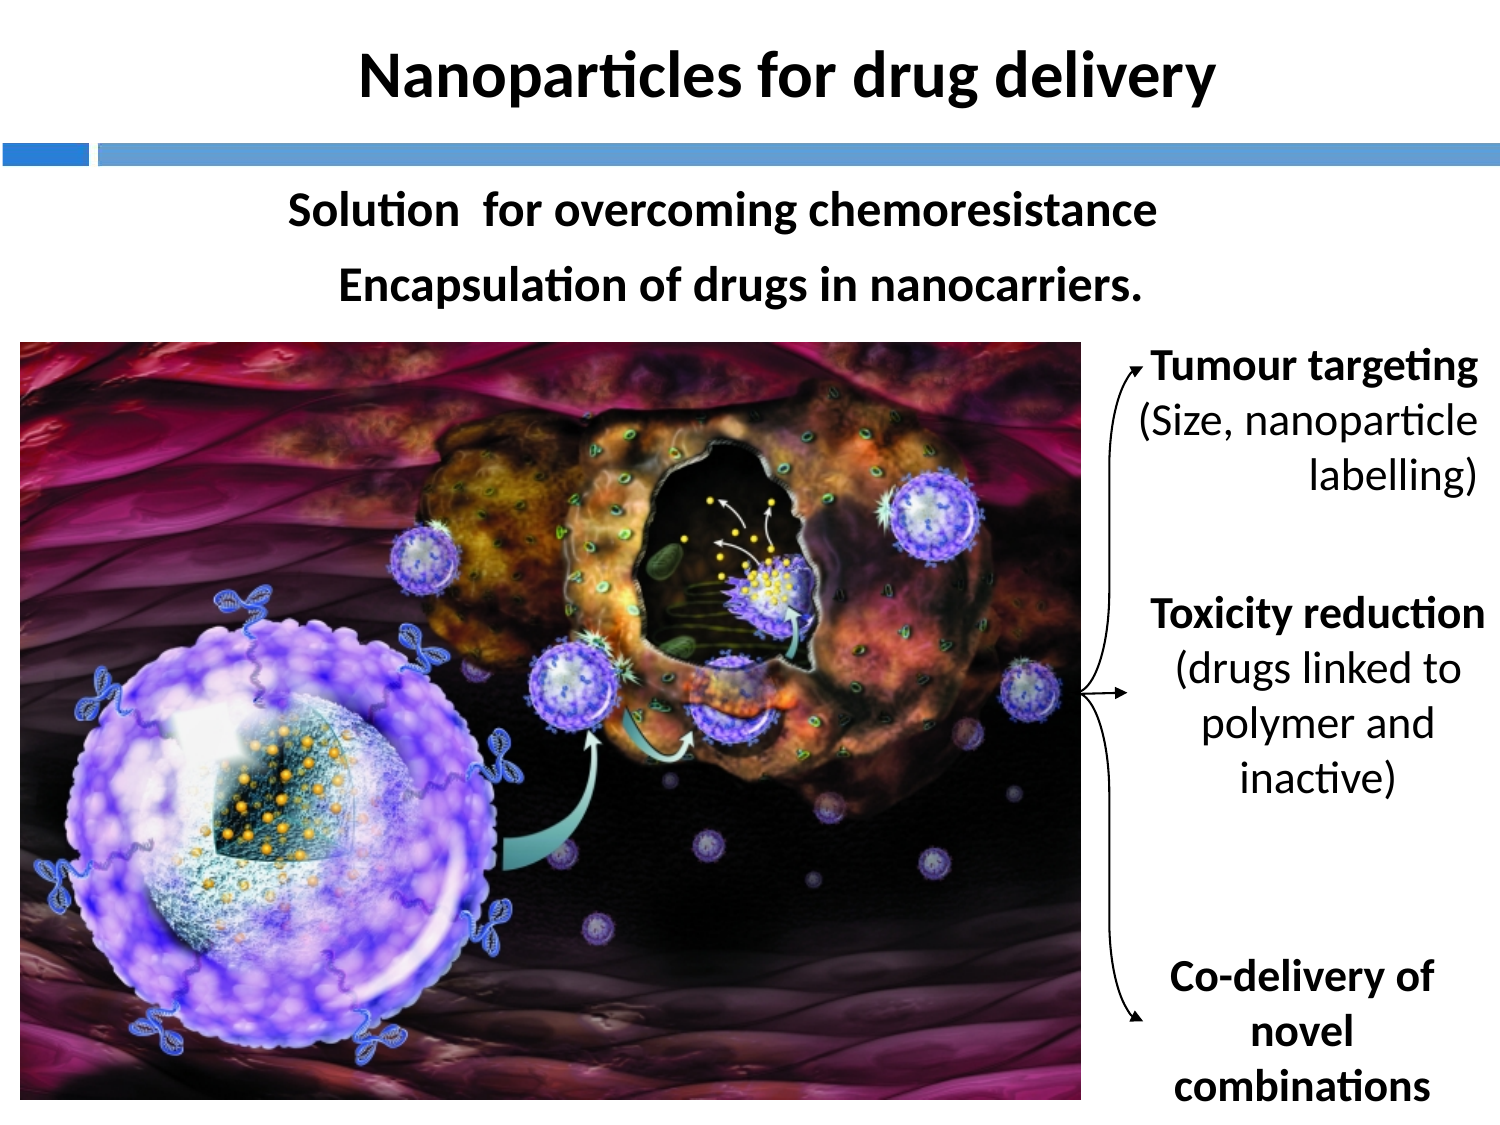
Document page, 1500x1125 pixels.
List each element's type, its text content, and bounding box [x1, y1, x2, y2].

picture [2, 143, 1500, 170]
text_box Toxicity reduction (drugs linked to polymer and inactive) [1144, 575, 1500, 810]
text_box Tumour targeting (Size, nanoparticle labelling) [1081, 327, 1494, 508]
text_box Nanoparticles for drug delivery [343, 23, 1233, 118]
text_box Solution for overcoming chemoresistance [273, 170, 1304, 244]
text_box [1081, 366, 1144, 1022]
text_box Encapsulation of drugs in nanocarriers. [0, 244, 1494, 320]
picture [20, 342, 1081, 1100]
text_box Co-delivery of novel combinations [1111, 937, 1494, 1118]
